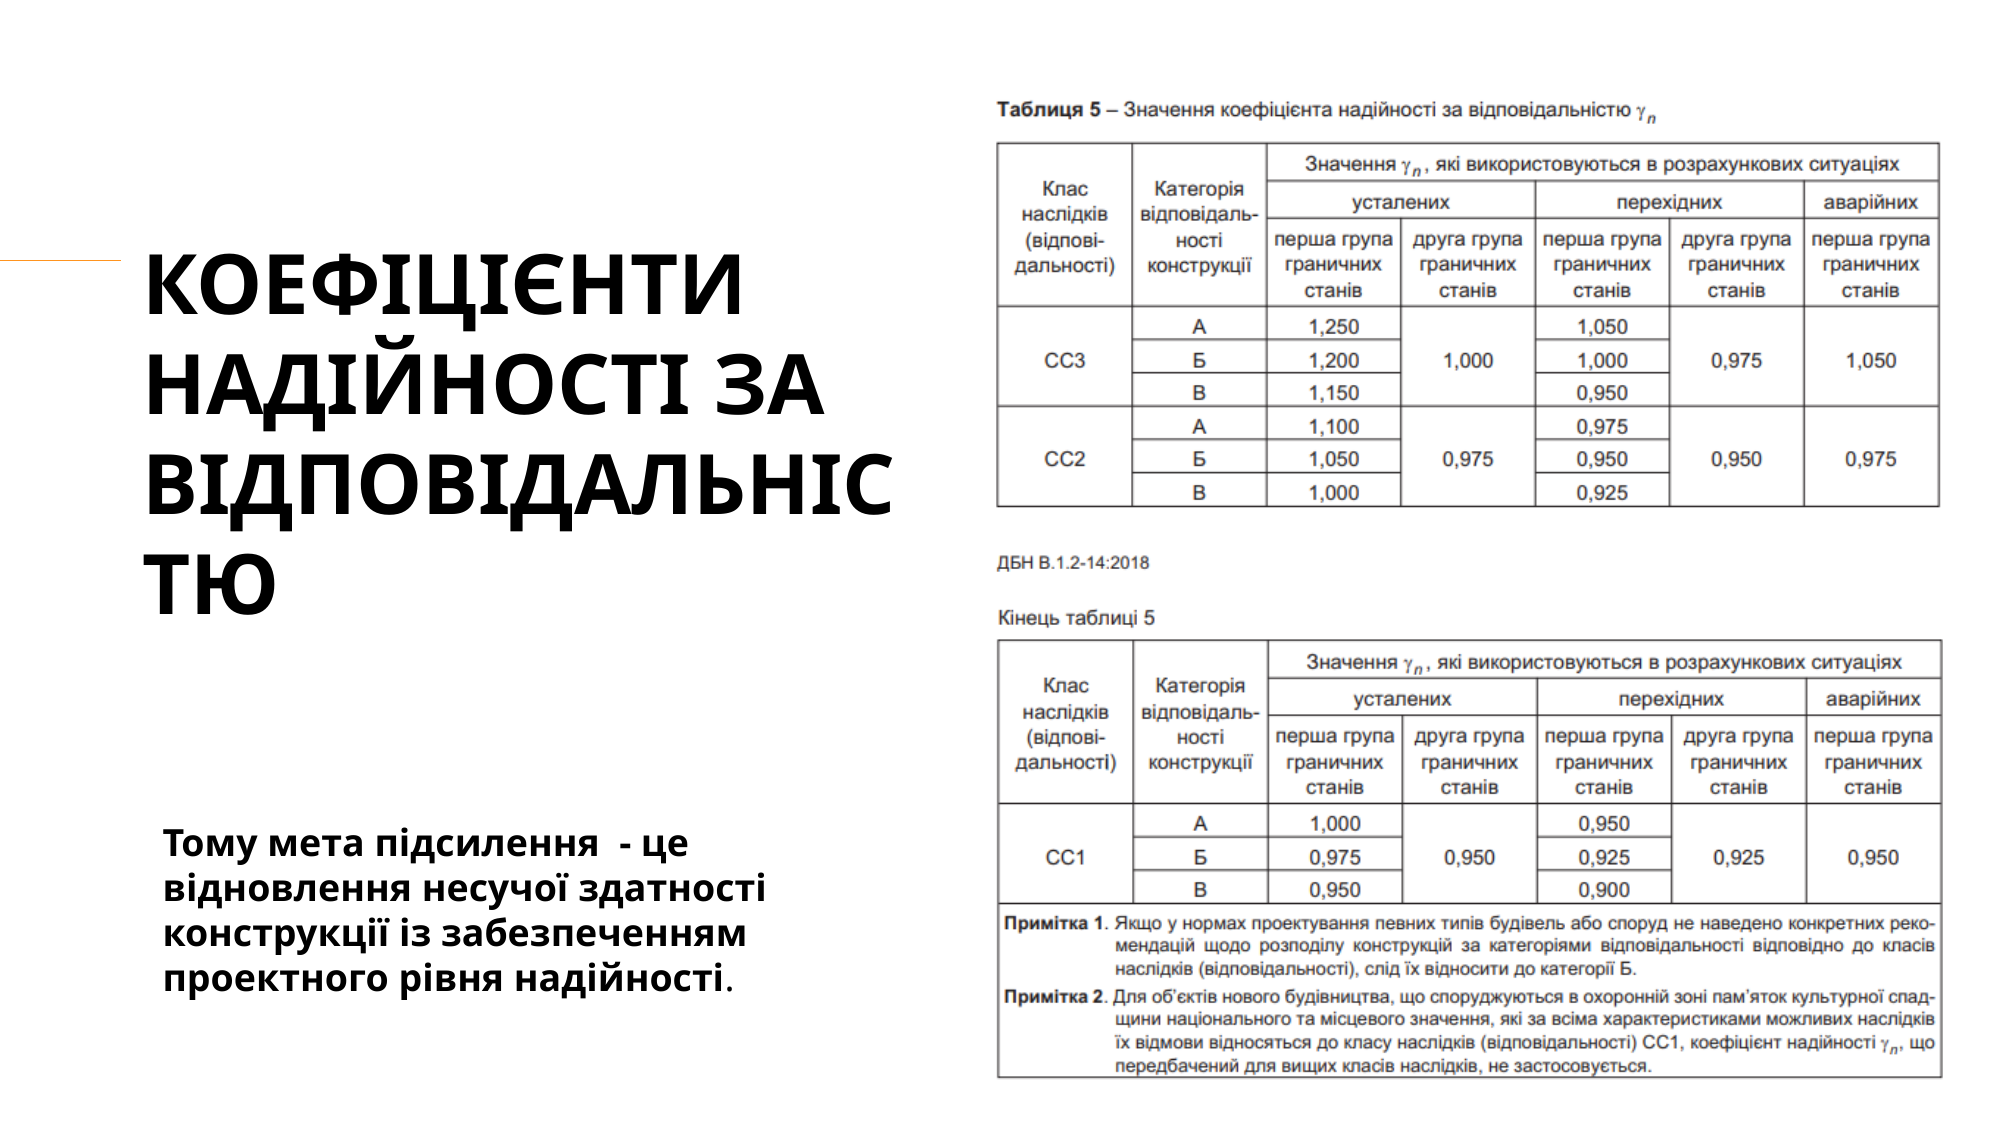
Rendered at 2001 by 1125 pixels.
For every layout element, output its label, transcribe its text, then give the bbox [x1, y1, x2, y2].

picture [976, 93, 1978, 1086]
text_box Тому мета підсилення - це відновлення несучої здатності конструкції із забезпеченням проектного рівня надійності. [147, 811, 924, 1007]
text_box КОЕФІЦІЄНТИ НАДІЙНОСТІ ЗА ВІДПОВІДАЛЬНІСТЮ [127, 223, 957, 639]
